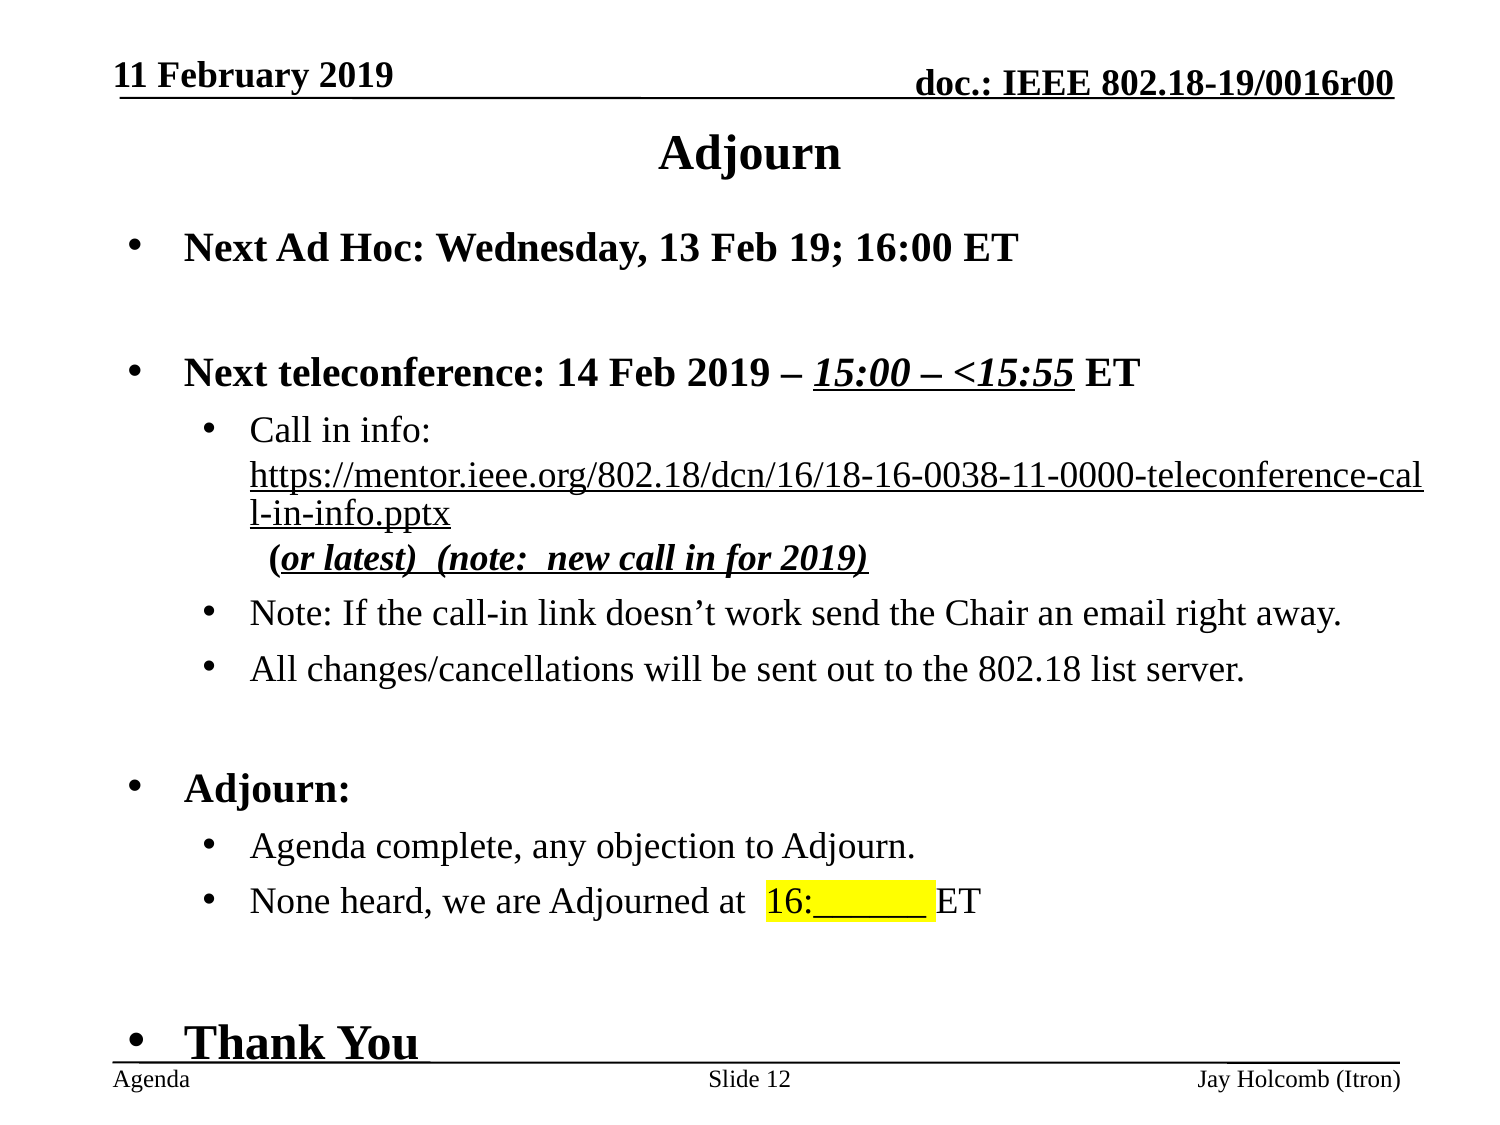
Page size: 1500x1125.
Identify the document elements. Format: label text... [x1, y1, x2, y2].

title Adjourn [112, 96, 1388, 149]
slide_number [112, 49, 488, 95]
footer Jay Holcomb (Itron) [878, 1061, 1402, 1093]
list Next Ad Hoc: Wednesday, 13 Feb 19; 16:00 ET Next teleconference: 14 Feb 2019 – 15:00 – <15:55 ET Call in info: https://mentor.ieee.org/802.18/dcn/16/18-16-0038-11-0000-teleconference-call-in-info.pptx (or latest) (note: new call in for 2019) Note: If the call-in link doesn’t work send the Chair an email right away. All changes/cancellations will be sent out to the 802.18 list server. Adjourn: Agenda complete, any objection to Adjourn. None heard, we are Adjourned at 16:______ ET Thank You [112, 149, 1444, 1063]
slide_number Slide 12 [699, 1061, 800, 1123]
